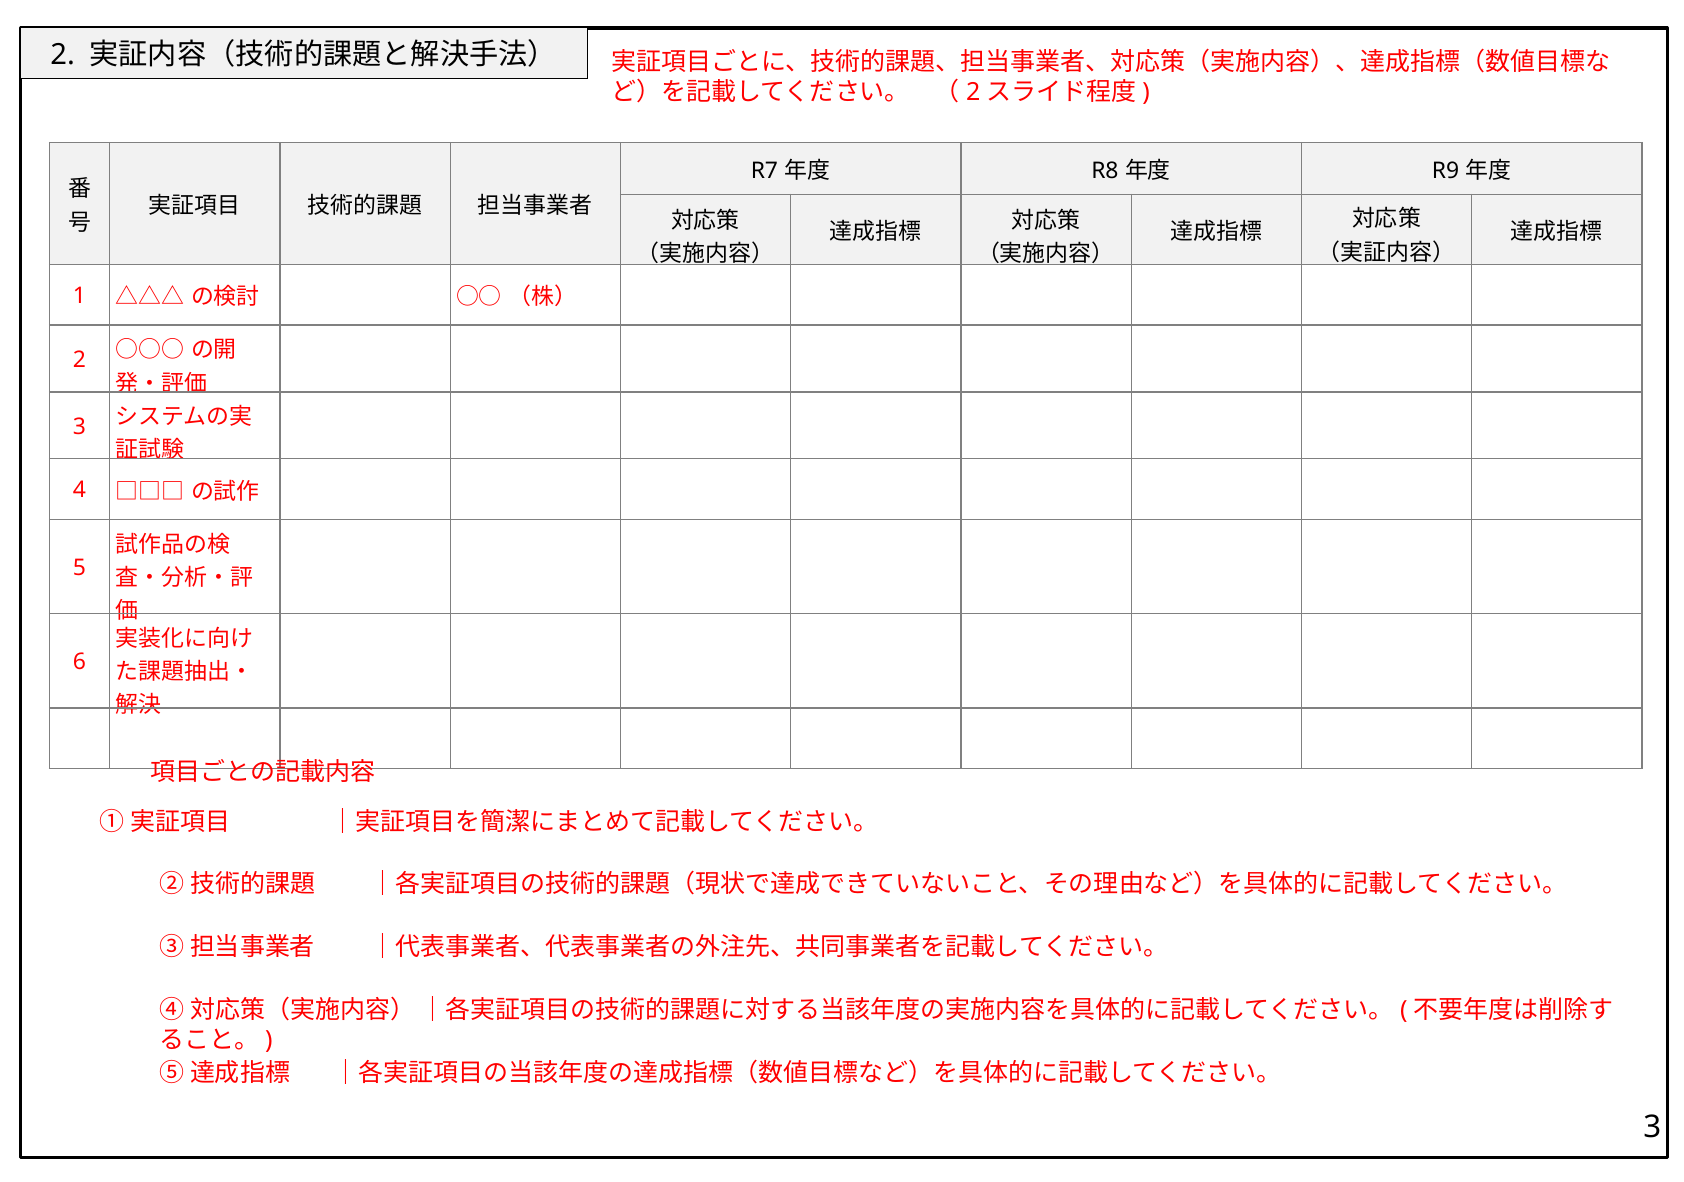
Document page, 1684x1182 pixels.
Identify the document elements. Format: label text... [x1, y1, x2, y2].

table_cell [451, 393, 620, 458]
table_cell 達成指標 [1472, 195, 1641, 264]
text_box ⑤達成指標 ｜各実証項目の当該年度の達成指標（数値目標など）を具体的に記載してください。 [144, 1061, 1292, 1094]
table_cell [1132, 709, 1301, 768]
table_cell [1472, 326, 1641, 391]
table_cell [451, 326, 620, 391]
table_cell [962, 520, 1131, 613]
table_cell 6 [50, 614, 109, 707]
table_cell [962, 459, 1131, 519]
table_cell [50, 709, 109, 768]
table_cell [1302, 326, 1471, 391]
table_cell [791, 265, 960, 324]
table_cell [281, 326, 450, 391]
table_cell [962, 614, 1131, 707]
table_cell [621, 326, 790, 391]
table_cell システムの実証試験 [110, 393, 279, 458]
table_cell [621, 614, 790, 707]
table_cell [962, 265, 1131, 324]
table_cell [1472, 265, 1641, 324]
table_header R7年度 [621, 143, 960, 194]
table_header R8年度 [962, 143, 1301, 194]
table_cell [1132, 459, 1301, 519]
table_cell 対応策 （実証内容） [1302, 195, 1471, 264]
text_box ②技術的課題 ｜各実証項目の技術的課題（現状で達成できていないこと、その理由など）を具体的に記載してください。 [144, 860, 1585, 906]
table_cell ○○（株） [451, 265, 620, 324]
table_header R9年度 [1302, 143, 1641, 194]
table_cell 5 [50, 520, 109, 613]
table_cell □□□の試作 [110, 459, 279, 519]
text_box 2. 実証内容（技術的課題と解決手法） [20, 27, 588, 79]
table_cell [962, 326, 1131, 391]
text_box 項目ごとの記載内容 [136, 748, 391, 794]
table_cell [110, 709, 279, 768]
table_cell [281, 709, 450, 768]
table_header 番号 [50, 143, 109, 264]
table_header 実証項目 [110, 143, 279, 264]
slide_number 3 [1284, 1097, 1678, 1181]
table_cell [281, 614, 450, 707]
text_box ④対応策（実施内容） ｜各実証項目の技術的課題に対する当該年度の実施内容を具体的に記載してください。(不要年度は削除すること。) [144, 986, 1631, 1061]
table_cell [621, 709, 790, 768]
table_cell [1302, 393, 1471, 458]
text_box [20, 27, 1668, 1158]
table_header 担当事業者 [451, 143, 620, 264]
table_cell [621, 459, 790, 519]
table_cell [451, 614, 620, 707]
text_box ①実証項目 ｜実証項目を簡潔にまとめて記載してください。 [84, 797, 894, 843]
table_cell [281, 265, 450, 324]
table_cell 試作品の検査・分析・評価 [110, 520, 279, 613]
table_cell [281, 393, 450, 458]
table_cell [621, 393, 790, 458]
table_cell [1472, 459, 1641, 519]
table_cell [1302, 614, 1471, 707]
table_cell [791, 326, 960, 391]
table_cell 2 [50, 326, 109, 391]
table_cell [281, 459, 450, 519]
table_cell [962, 709, 1131, 768]
table_cell [1132, 265, 1301, 324]
table_cell [281, 520, 450, 613]
table_cell [962, 393, 1131, 458]
table_cell [1302, 265, 1471, 324]
table_cell 達成指標 [791, 195, 960, 264]
table_cell [621, 520, 790, 613]
table_cell 対応策 （実施内容） [962, 195, 1131, 264]
table_cell 対応策 （実施内容） [621, 195, 790, 264]
table_cell [1472, 614, 1641, 707]
table_cell [791, 520, 960, 613]
table_cell [1302, 709, 1471, 768]
table_cell [1302, 459, 1471, 519]
table_cell 3 [50, 393, 109, 458]
table_cell [1472, 393, 1641, 458]
table_header 技術的課題 [281, 143, 450, 264]
table_cell [791, 459, 960, 519]
table_cell [1132, 393, 1301, 458]
text_box [11, 44, 42, 106]
table_cell [791, 393, 960, 458]
table_cell ○○○の開発・評価 [110, 326, 279, 391]
table_cell 実装化に向けた課題抽出・解決 [110, 614, 279, 707]
table_cell [1132, 520, 1301, 613]
table_cell 1 [50, 265, 109, 324]
table_cell [1132, 614, 1301, 707]
table_cell [1472, 520, 1641, 613]
table_cell [791, 709, 960, 768]
text_box 実証項目ごとに、技術的課題、担当事業者、対応策（実施内容）、達成指標（数値目標など）を記載してください。 （2スライド程度) [596, 38, 1632, 114]
table_cell 4 [50, 459, 109, 519]
table_cell [1132, 326, 1301, 391]
table_cell [1472, 709, 1641, 768]
table_cell [451, 459, 620, 519]
table_cell △△△の検討 [110, 265, 279, 324]
text_box ③担当事業者 ｜代表事業者、代表事業者の外注先、共同事業者を記載してください。 [144, 923, 1227, 968]
table_cell [621, 265, 790, 324]
table_cell 達成指標 [1132, 195, 1301, 264]
table_cell [451, 520, 620, 613]
table_cell [1302, 520, 1471, 613]
table_cell [451, 709, 620, 768]
table_cell [791, 614, 960, 707]
